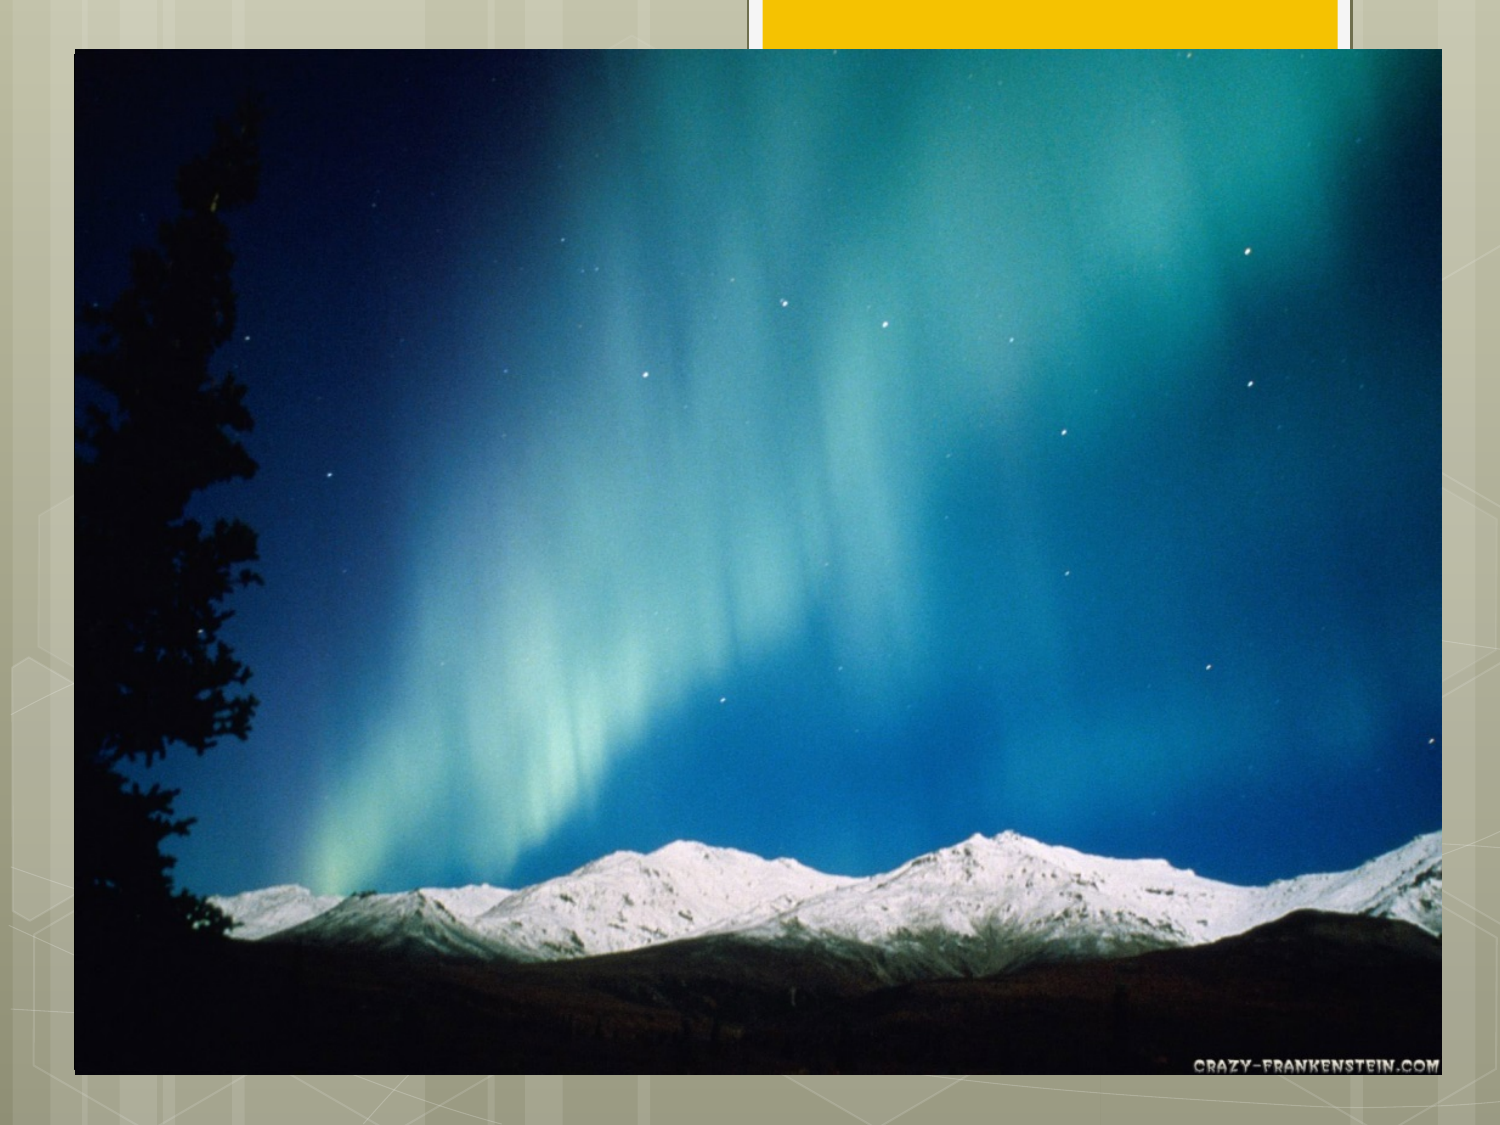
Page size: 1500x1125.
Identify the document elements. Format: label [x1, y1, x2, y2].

list [74, 49, 1442, 1076]
